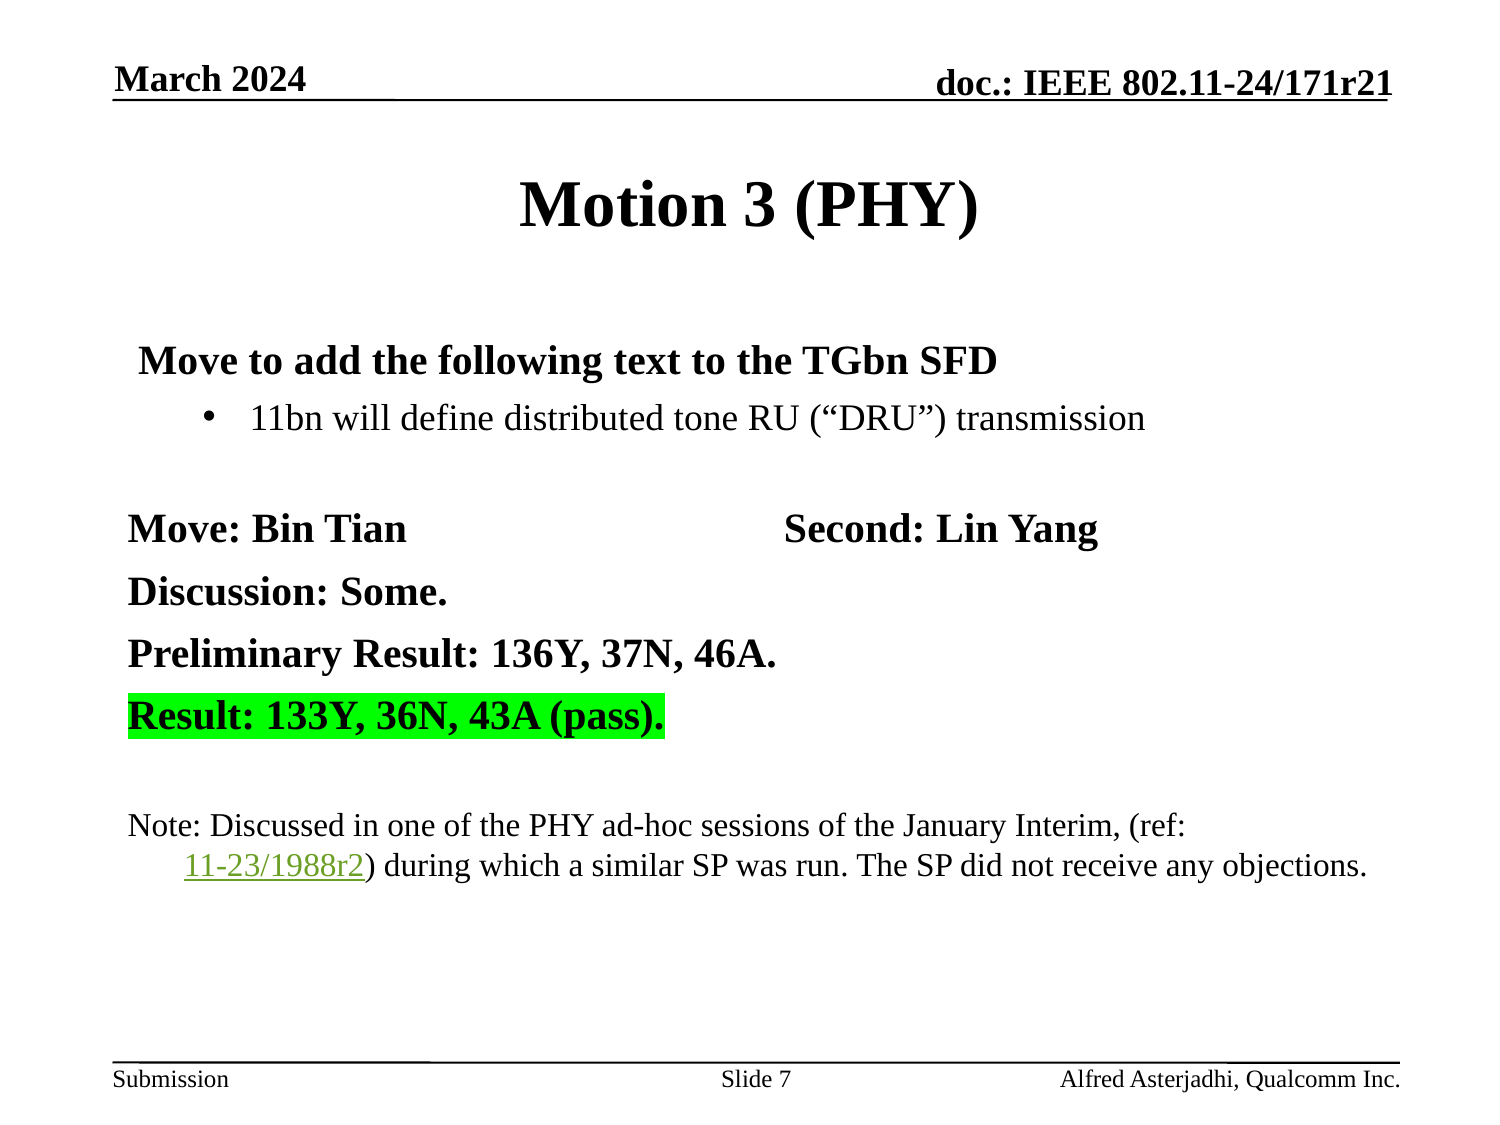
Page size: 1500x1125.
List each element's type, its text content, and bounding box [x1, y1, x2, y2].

title Motion 3 (PHY) [112, 112, 1388, 288]
list Move to add the following text to the TGbn SFD 11bn will define distributed tone RU (“DRU”) transmission Move: Bin Tian Second: Lin Yang Discussion: Some. Preliminary Result: 136Y, 37N, 46A. Result: 133Y, 36N, 43A (pass). Note: Discussed in one of the PHY ad-hoc sessions of the January Interim, (ref: 11-23/1988r2) during which a similar SP was run. The SP did not receive any objections. [112, 324, 1388, 1000]
slide_number Slide 7 [712, 1061, 800, 1123]
footer Alfred Asterjadhi, Qualcomm Inc. [878, 1061, 1402, 1093]
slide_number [114, 54, 423, 100]
